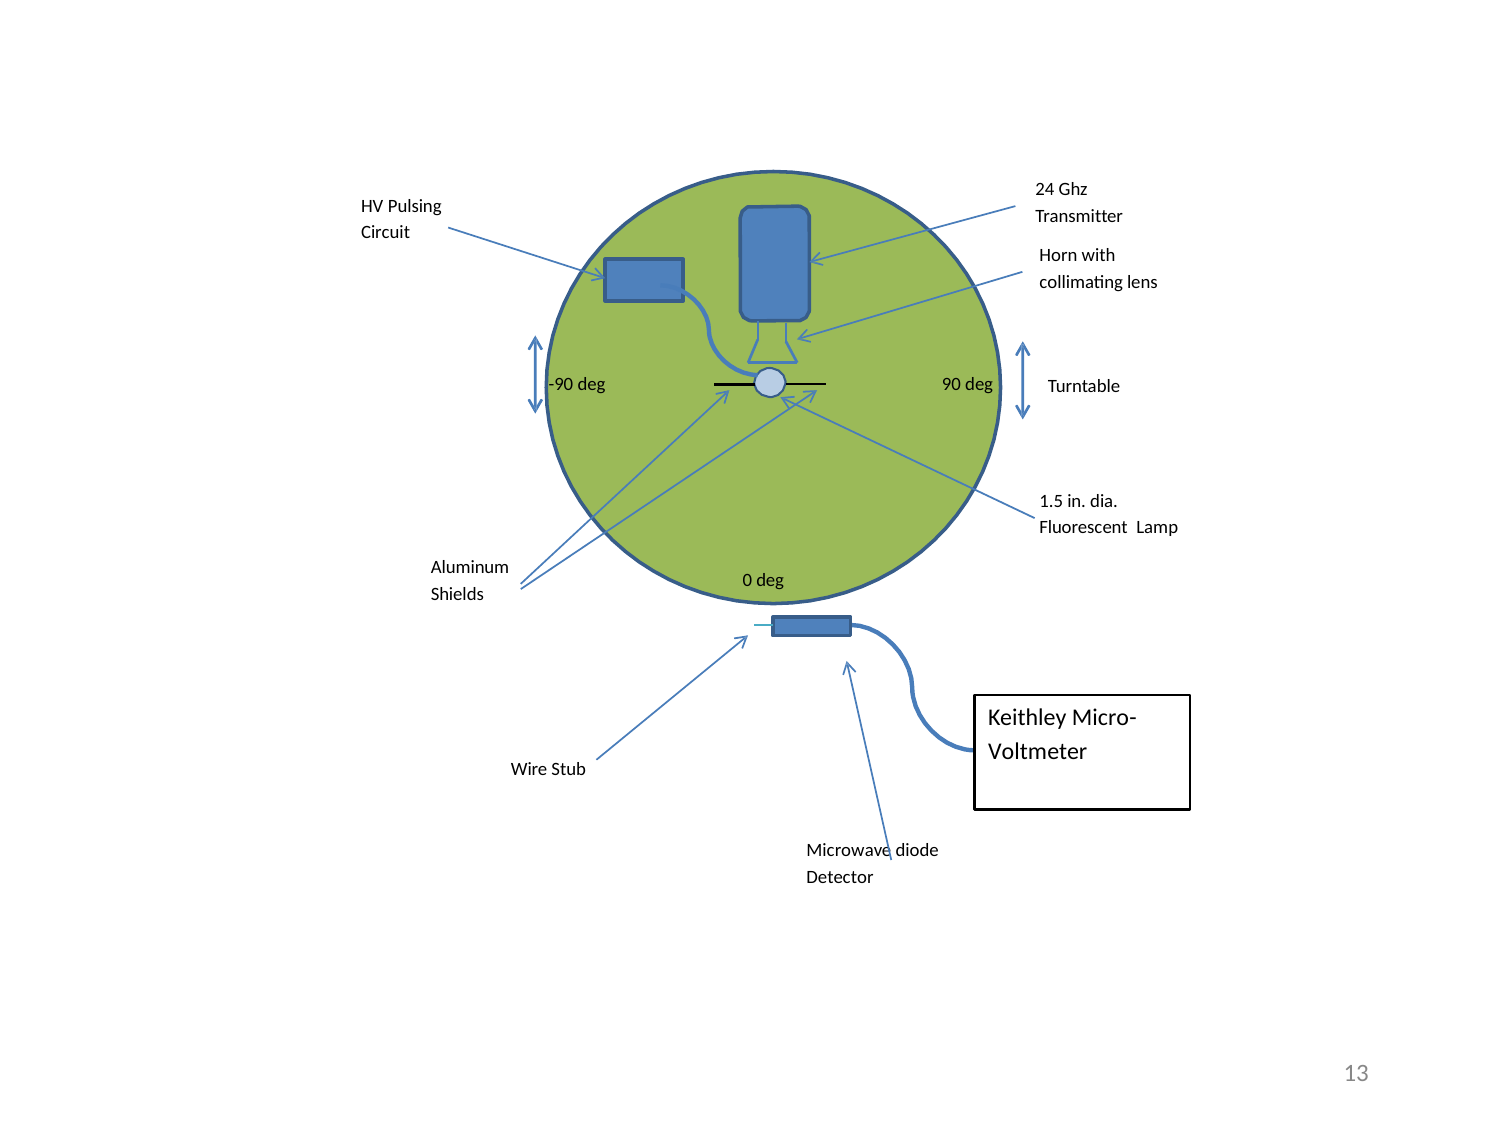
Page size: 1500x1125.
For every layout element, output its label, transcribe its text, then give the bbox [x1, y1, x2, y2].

text_box Aluminum Shields [428, 549, 513, 608]
text_box 0 deg [740, 568, 787, 594]
text_box 90 deg [939, 371, 996, 398]
text_box [520, 390, 730, 585]
text_box [527, 335, 543, 414]
text_box [851, 624, 974, 751]
text_box Keithley Micro- Voltmeter [986, 696, 1140, 769]
text_box 24 Ghz Transmitter Horn with collimating lens [1033, 172, 1162, 297]
slide_number 13 [1339, 1056, 1386, 1090]
text_box Turntable [1045, 374, 1125, 400]
text_box [606, 406, 973, 604]
text_box Wire Stub [508, 756, 590, 783]
text_box [447, 226, 606, 282]
text_box [772, 616, 851, 636]
text_box Microwave diode Detector [804, 833, 943, 891]
text_box [660, 285, 758, 376]
text_box [974, 695, 1191, 810]
text_box 1.5 in. dia. Fluorescent Lamp [1037, 483, 1182, 542]
text_box [520, 390, 818, 590]
text_box [595, 635, 749, 761]
text_box [809, 205, 1016, 266]
text_box [605, 259, 684, 302]
text_box [1015, 341, 1031, 420]
text_box [796, 271, 1023, 343]
text_box [796, 404, 1036, 519]
text_box [754, 367, 786, 398]
text_box [546, 171, 1001, 532]
text_box [740, 206, 810, 321]
text_box [780, 395, 795, 408]
text_box HV Pulsing Circuit [358, 188, 445, 247]
text_box [842, 660, 893, 861]
text_box -90 deg [546, 371, 609, 398]
